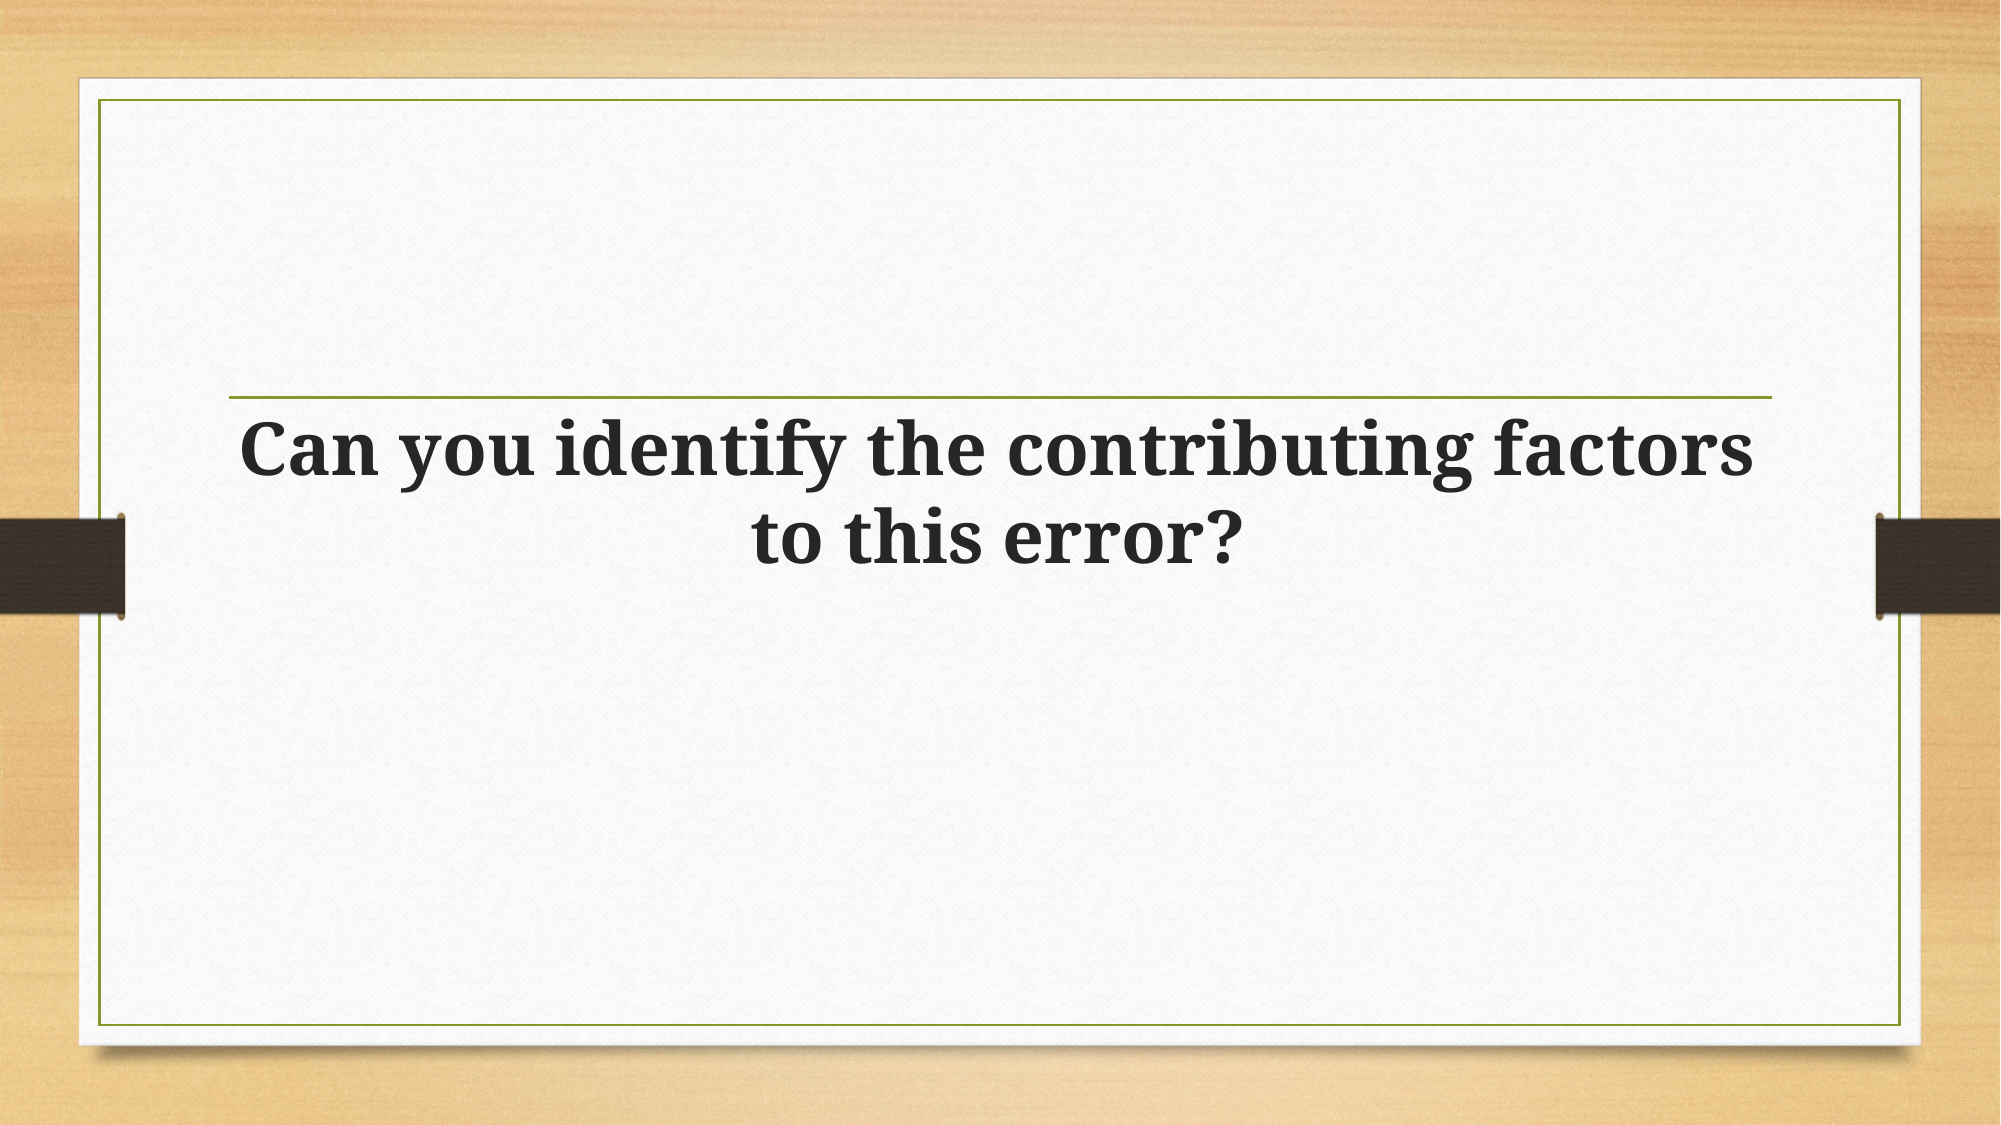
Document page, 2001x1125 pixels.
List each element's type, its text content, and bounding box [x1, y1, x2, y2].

picture [0, 0, 2001, 1125]
title Can you identify the contributing factors to this error? [210, 383, 1786, 597]
